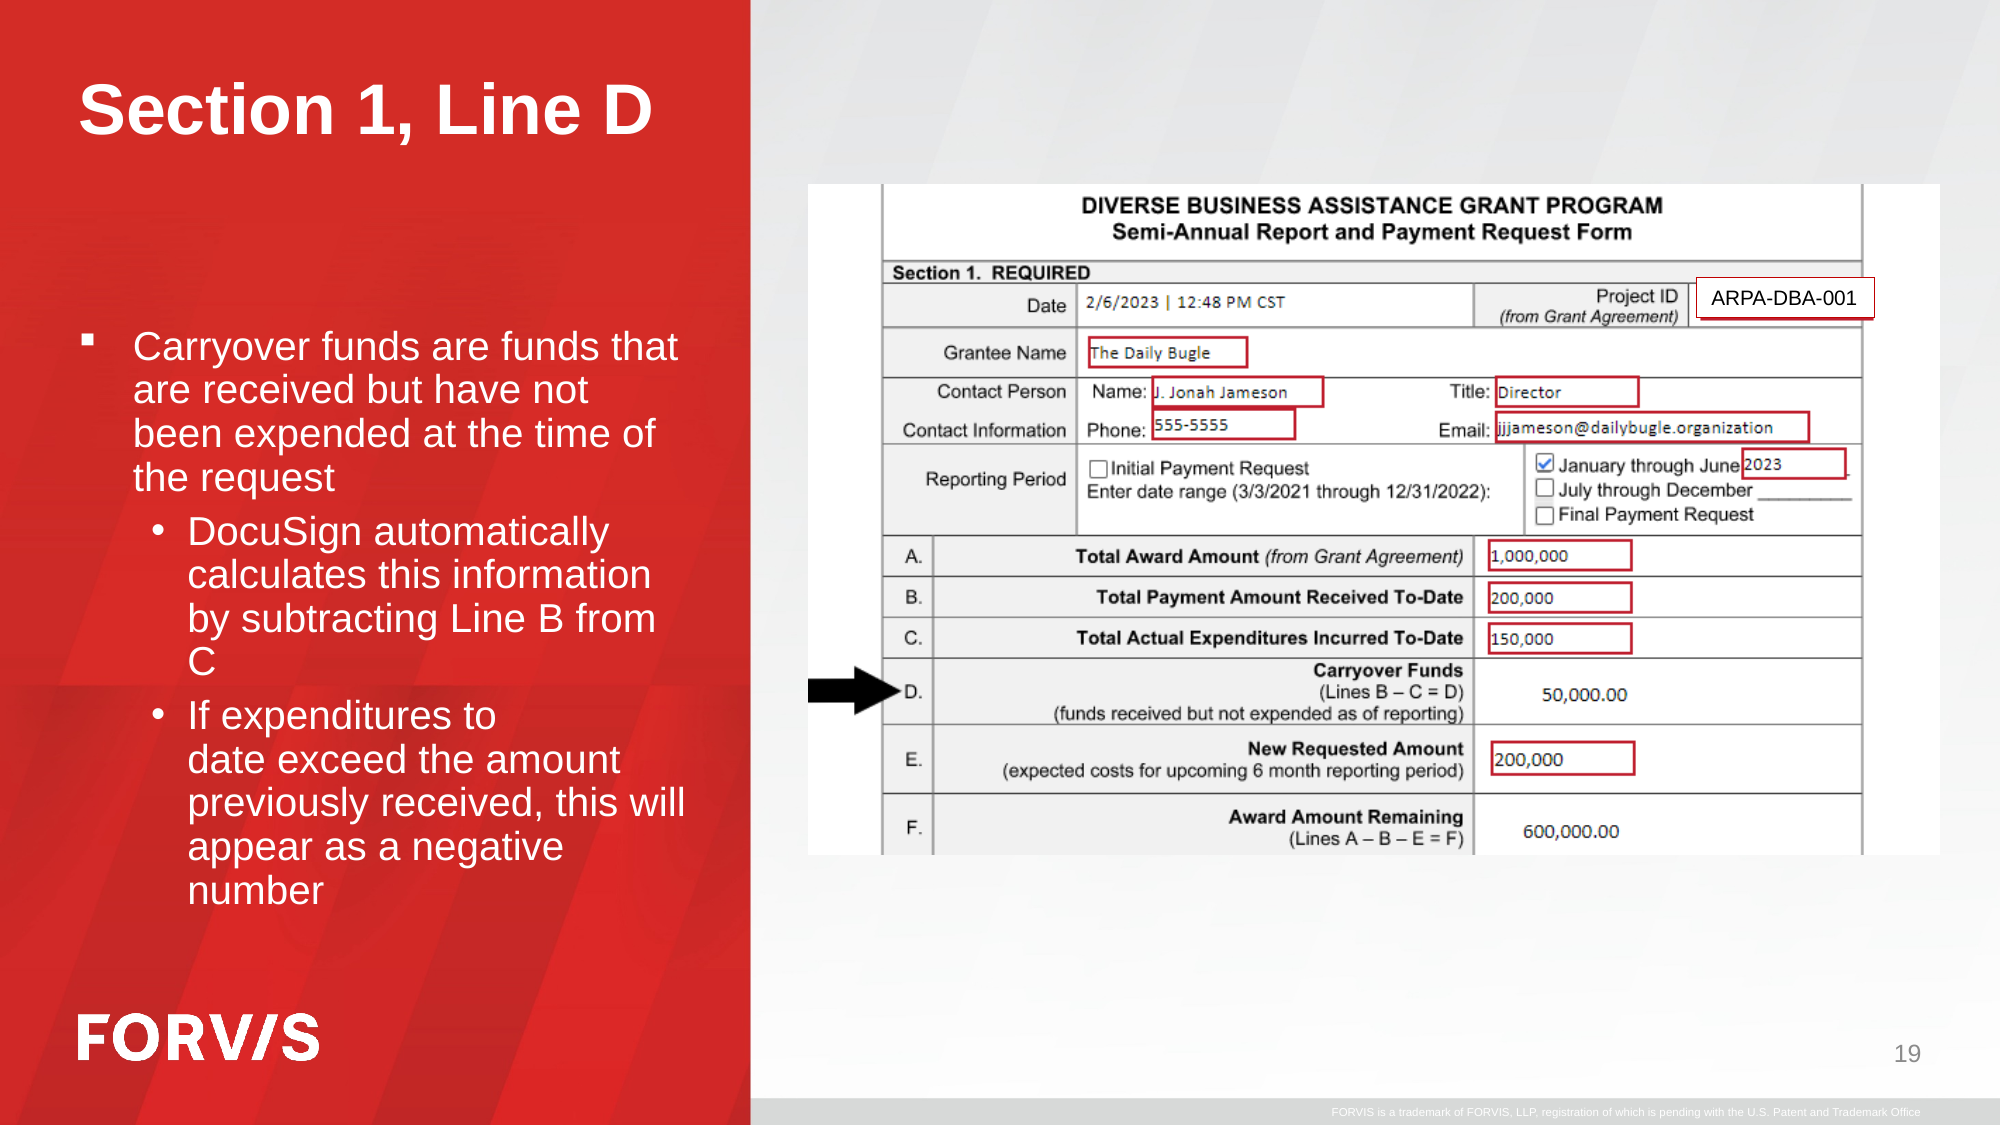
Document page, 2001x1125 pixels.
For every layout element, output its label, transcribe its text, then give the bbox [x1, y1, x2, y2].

slide_number 19 [1471, 1046, 1922, 1068]
list Carryover funds are funds that are received but have not been expended at the time of the request DocuSign automatically calculates this information by subtracting Line B from C If expenditures to date exceed the amount previously received, this will appear as a negative number [78, 317, 691, 991]
picture [0, 0, 2000, 1125]
title Section 1, Line D [78, 37, 691, 186]
